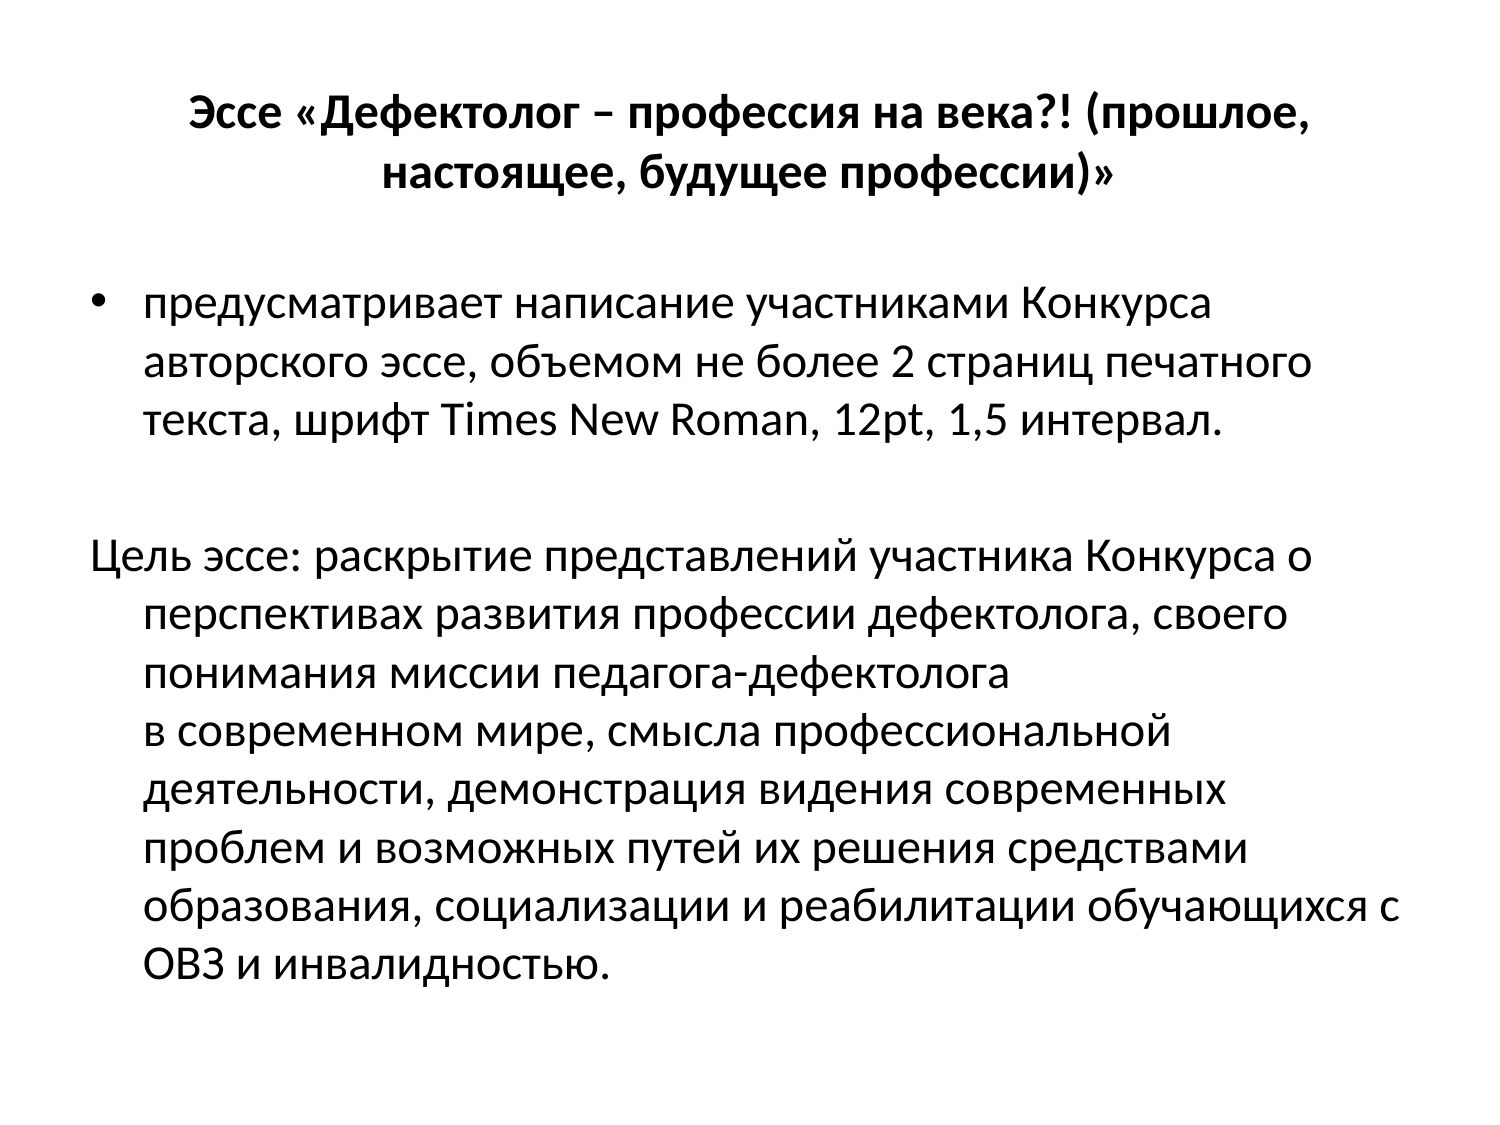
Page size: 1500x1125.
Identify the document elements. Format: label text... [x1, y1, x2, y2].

list предусматривает написание участниками Конкурса авторского эссе, объемом не более 2 страниц печатного текста, шрифт Times New Roman, 12pt, 1,5 интервал. Цель эссе: раскрытие представлений участника Конкурса о перспективах развития профессии дефектолога, своего понимания миссии педагога-дефектолога в современном мире, смысла профессиональной деятельности, демонстрация видения современных проблем и возможных путей их решения средствами образования, социализации и реабилитации обучающихся с ОВЗ и инвалидностью. [75, 262, 1425, 1005]
title Эссе «Дефектолог – профессия на века?! (прошлое, настоящее, будущее профессии)» [75, 45, 1425, 233]
